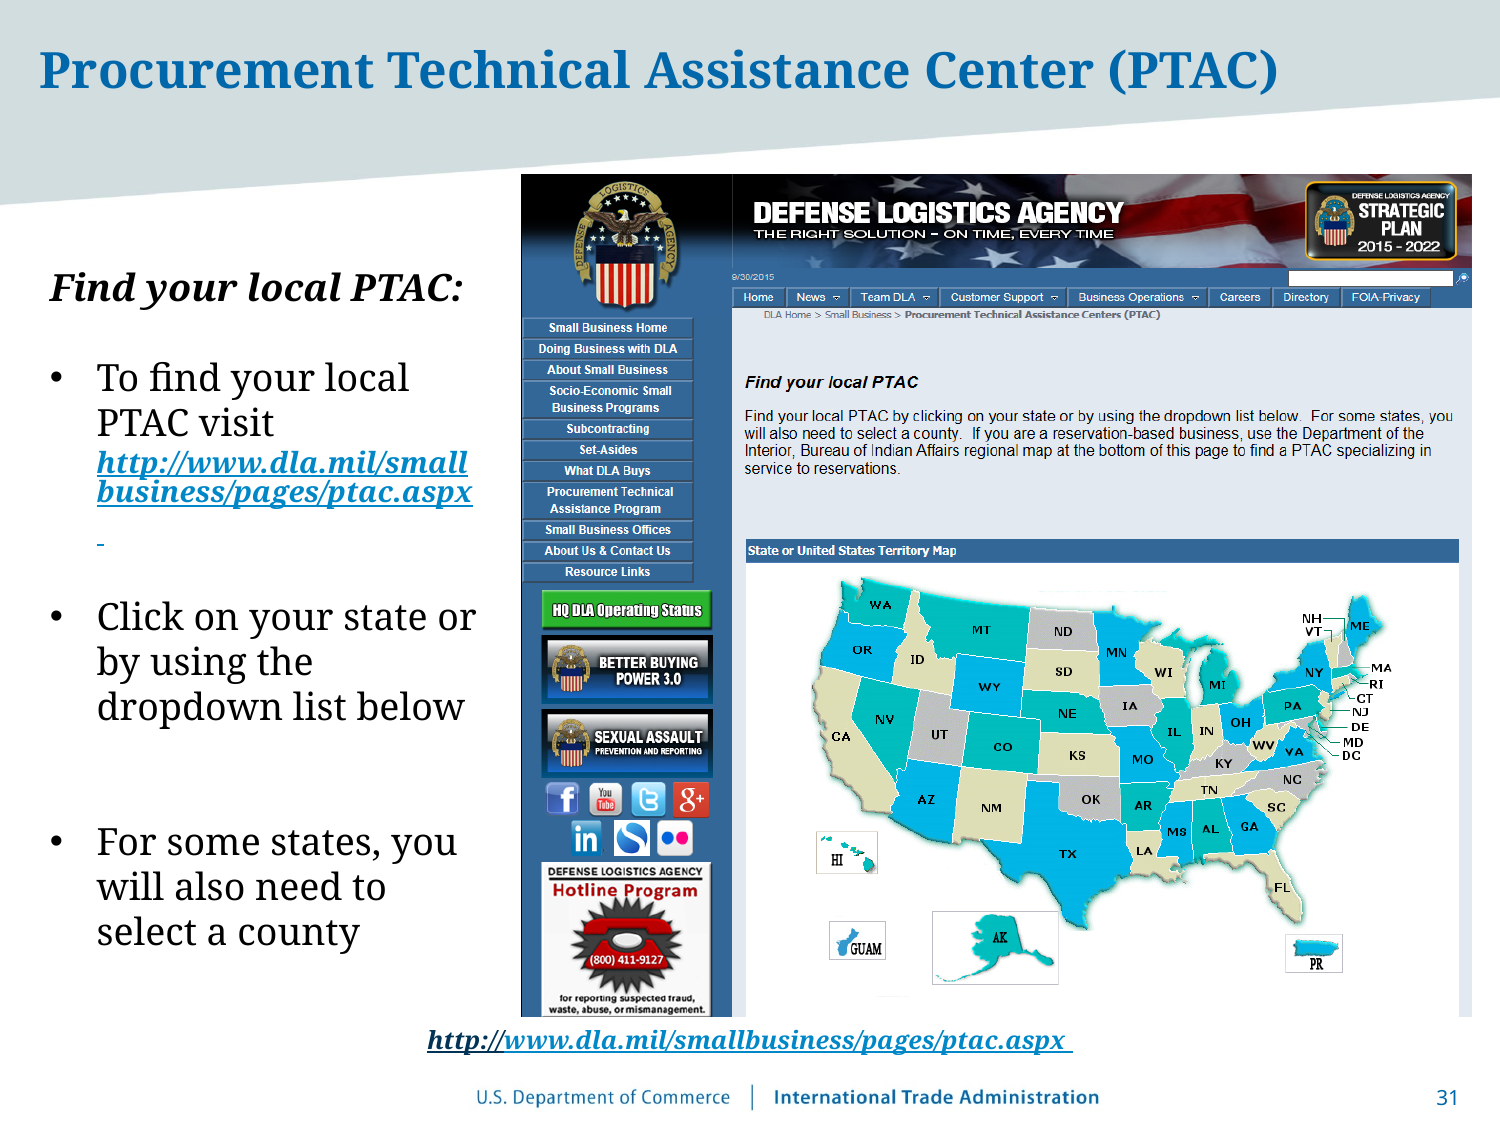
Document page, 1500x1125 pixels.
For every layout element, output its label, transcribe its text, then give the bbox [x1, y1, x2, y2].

title Procurement Technical Assistance Center (PTAC) [24, 24, 1488, 113]
text_box Find your local PTAC: To find your local PTAC visit http://www.dla.mil/smallbusiness/pages/ptac.aspx Click on your state or by using the dropdown list below For some states, you will also need to select a county [34, 256, 500, 932]
picture [0, 0, 1500, 1125]
slide_number 31 [1299, 1076, 1476, 1125]
text_box http://www.dla.mil/smallbusiness/pages/ptac.aspx [218, 1016, 1282, 1066]
